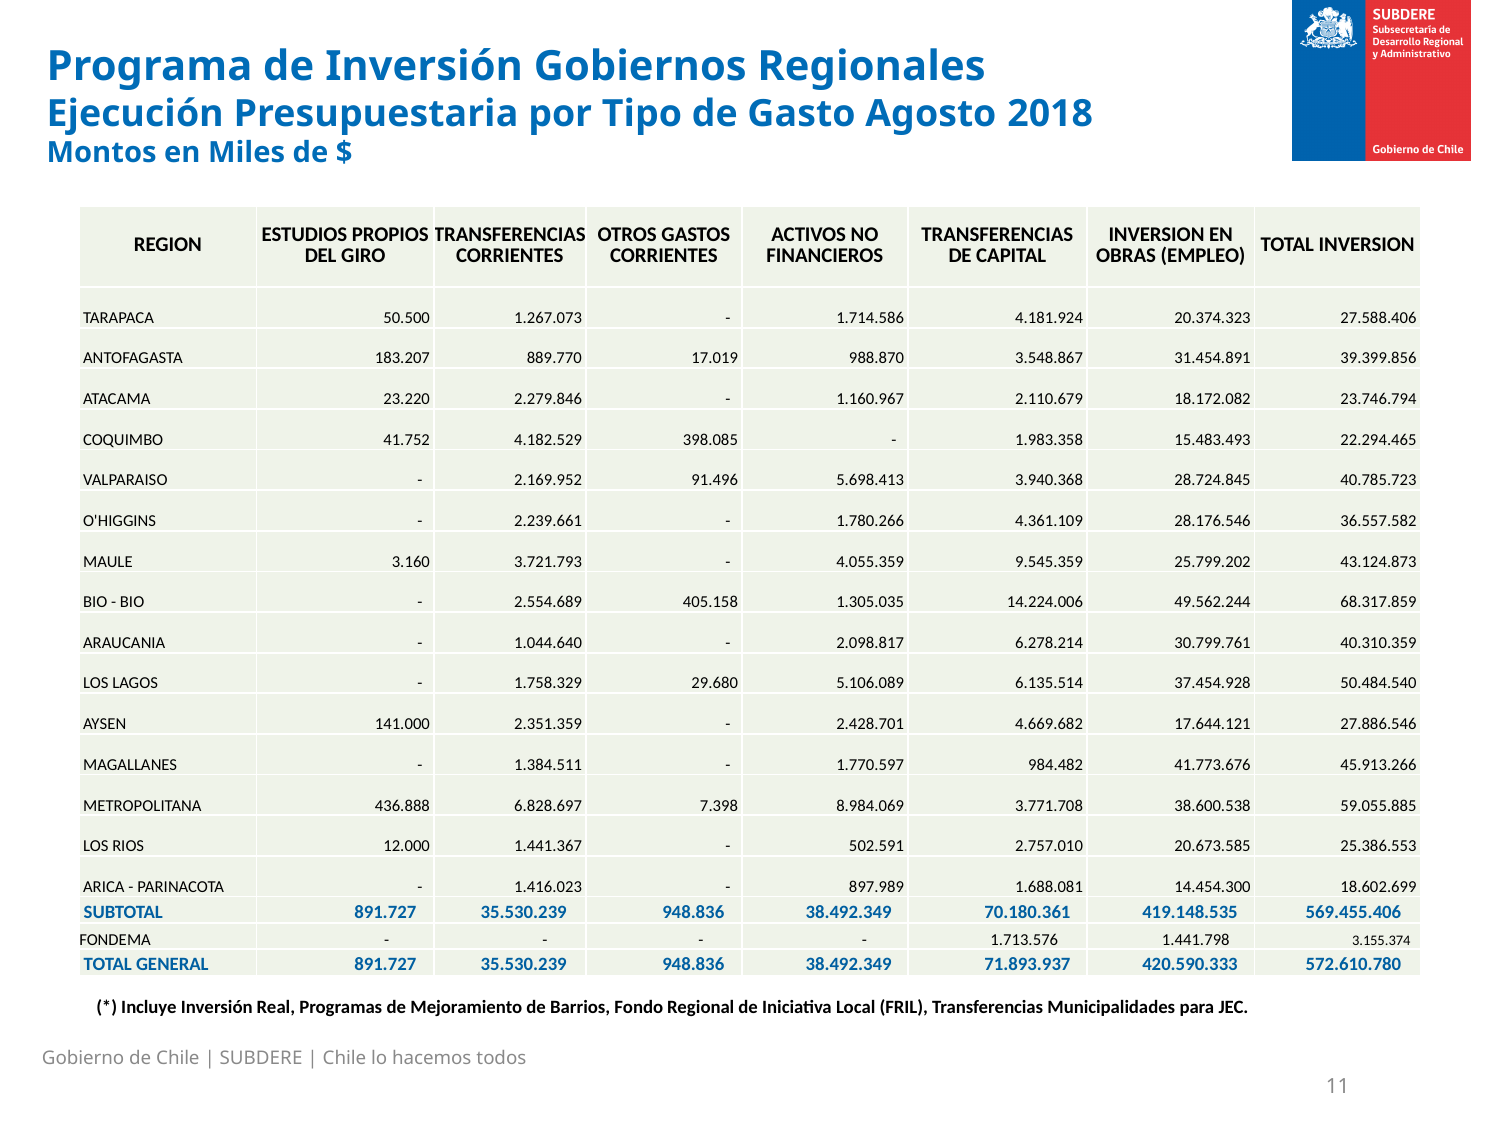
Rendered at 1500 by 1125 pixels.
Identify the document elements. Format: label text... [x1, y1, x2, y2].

table_cell 4.182.529 [435, 410, 585, 449]
table_cell 984.482 [909, 735, 1086, 774]
table_cell 28.724.845 [1088, 450, 1254, 489]
table_cell 5.106.089 [743, 654, 907, 692]
table_cell BIO - BIO [80, 572, 256, 611]
text_box (*) Incluye Inversión Real, Programas de Mejoramiento de Barrios, Fondo Regional de Iniciativa Local (FRIL), Transferencias Municipalidades para JEC. [81, 987, 1405, 1025]
table_cell 20.374.323 [1088, 288, 1254, 327]
table_cell - [257, 450, 433, 489]
table_header OTROS GASTOS CORRIENTES [587, 207, 741, 286]
table_cell 1.441.798 [1088, 924, 1254, 948]
table_cell 4.669.682 [909, 694, 1086, 733]
table_cell - [587, 613, 741, 652]
table_cell 1.713.576 [909, 924, 1086, 948]
slide_number 11 [1014, 1070, 1365, 1103]
table_cell 572.610.780 [1255, 950, 1420, 975]
table_cell - [587, 857, 741, 896]
table_cell 1.758.329 [435, 654, 585, 692]
table_cell 6.278.214 [909, 613, 1086, 652]
table_cell 37.454.928 [1088, 654, 1254, 692]
table_cell - [587, 369, 741, 408]
table_cell 14.224.006 [909, 572, 1086, 611]
table_cell - [257, 857, 433, 896]
table_cell 50.484.540 [1255, 654, 1420, 692]
table_cell 948.836 [587, 950, 741, 975]
table_cell 31.454.891 [1088, 329, 1254, 367]
table_cell 436.888 [257, 775, 433, 814]
table_cell - [257, 613, 433, 652]
table_cell 141.000 [257, 694, 433, 733]
table_cell 4.181.924 [909, 288, 1086, 327]
table_cell 27.886.546 [1255, 694, 1420, 733]
table_cell 4.361.109 [909, 491, 1086, 530]
table_cell 1.688.081 [909, 857, 1086, 896]
table_cell 398.085 [587, 410, 741, 449]
table_cell - [743, 410, 907, 449]
table_cell 25.386.553 [1255, 816, 1420, 855]
table_cell 1.044.640 [435, 613, 585, 652]
table_cell 2.554.689 [435, 572, 585, 611]
table_cell SUBTOTAL [80, 897, 256, 922]
table_cell ANTOFAGASTA [80, 329, 256, 367]
table_cell 405.158 [587, 572, 741, 611]
table_cell 15.483.493 [1088, 410, 1254, 449]
table_cell 3.771.708 [909, 775, 1086, 814]
table_cell - [743, 924, 907, 948]
table_cell 3.940.368 [909, 450, 1086, 489]
table_cell 91.496 [587, 450, 741, 489]
table_cell 40.310.359 [1255, 613, 1420, 652]
table_header REGION [80, 207, 256, 286]
table_cell 3.160 [257, 532, 433, 571]
table_cell - [587, 694, 741, 733]
table_cell 39.399.856 [1255, 329, 1420, 367]
table_cell 420.590.333 [1088, 950, 1254, 975]
table_cell 2.428.701 [743, 694, 907, 733]
table_cell 7.398 [587, 775, 741, 814]
table_cell 18.172.082 [1088, 369, 1254, 408]
table_cell - [587, 532, 741, 571]
table_cell 948.836 [587, 897, 741, 922]
table_cell - [587, 816, 741, 855]
table_cell FONDEMA [80, 924, 256, 948]
table_cell 502.591 [743, 816, 907, 855]
text_box Gobierno de Chile | SUBDERE | Chile lo hacemos todos [27, 1037, 999, 1079]
table_cell ARAUCANIA [80, 613, 256, 652]
table_cell 28.176.546 [1088, 491, 1254, 530]
table_cell 71.893.937 [909, 950, 1086, 975]
table_cell 23.746.794 [1255, 369, 1420, 408]
picture [1292, 0, 1471, 161]
table_cell 2.239.661 [435, 491, 585, 530]
table_cell - [587, 288, 741, 327]
table_cell METROPOLITANA [80, 775, 256, 814]
table_header INVERSION EN OBRAS (EMPLEO) [1088, 207, 1254, 286]
table_cell 889.770 [435, 329, 585, 367]
table_cell ATACAMA [80, 369, 256, 408]
table_cell 2.351.359 [435, 694, 585, 733]
table_cell AYSEN [80, 694, 256, 733]
table_cell MAULE [80, 532, 256, 571]
table_header ESTUDIOS PROPIOS DEL GIRO [257, 207, 433, 286]
table_cell 1.714.586 [743, 288, 907, 327]
table_cell 36.557.582 [1255, 491, 1420, 530]
table_cell - [435, 924, 585, 948]
table_cell TARAPACA [80, 288, 256, 327]
table_cell 1.160.967 [743, 369, 907, 408]
table_cell - [257, 924, 433, 948]
table_cell COQUIMBO [80, 410, 256, 449]
table_cell 1.770.597 [743, 735, 907, 774]
table_cell LOS RIOS [80, 816, 256, 855]
table_cell 3.721.793 [435, 532, 585, 571]
table_cell 38.600.538 [1088, 775, 1254, 814]
table_cell 17.644.121 [1088, 694, 1254, 733]
table_cell 3.548.867 [909, 329, 1086, 367]
table_cell LOS LAGOS [80, 654, 256, 692]
table_cell 2.279.846 [435, 369, 585, 408]
table_cell 891.727 [257, 897, 433, 922]
table_cell 183.207 [257, 329, 433, 367]
table_cell 2.757.010 [909, 816, 1086, 855]
table_cell 1.305.035 [743, 572, 907, 611]
table_cell 1.267.073 [435, 288, 585, 327]
table_cell 1.416.023 [435, 857, 585, 896]
table_cell 27.588.406 [1255, 288, 1420, 327]
table_cell 12.000 [257, 816, 433, 855]
table_cell 43.124.873 [1255, 532, 1420, 571]
table_cell 2.098.817 [743, 613, 907, 652]
table_cell 419.148.535 [1088, 897, 1254, 922]
table_cell 2.169.952 [435, 450, 585, 489]
table_cell 891.727 [257, 950, 433, 975]
table_cell 17.019 [587, 329, 741, 367]
table_cell 20.673.585 [1088, 816, 1254, 855]
table_cell - [257, 572, 433, 611]
title Programa de Inversión Gobiernos Regionales Ejecución Presupuestaria por Tipo de Gasto Agosto 2018 Montos en Miles de $ [31, 31, 1371, 219]
table_cell MAGALLANES [80, 735, 256, 774]
table_cell 40.785.723 [1255, 450, 1420, 489]
table_cell 6.828.697 [435, 775, 585, 814]
table_cell 59.055.885 [1255, 775, 1420, 814]
table_cell - [257, 654, 433, 692]
table_cell 35.530.239 [435, 950, 585, 975]
table_cell 4.055.359 [743, 532, 907, 571]
table_cell 1.780.266 [743, 491, 907, 530]
table_cell - [257, 491, 433, 530]
table_cell 9.545.359 [909, 532, 1086, 571]
table_header TRANSFERENCIAS DE CAPITAL [909, 207, 1086, 286]
table_cell O'HIGGINS [80, 491, 256, 530]
table_header ACTIVOS NO FINANCIEROS [743, 207, 907, 286]
table_cell 25.799.202 [1088, 532, 1254, 571]
table_cell 29.680 [587, 654, 741, 692]
table_cell 41.752 [257, 410, 433, 449]
table_cell 41.773.676 [1088, 735, 1254, 774]
table_cell ARICA - PARINACOTA [80, 857, 256, 896]
table_cell - [587, 735, 741, 774]
table_cell 14.454.300 [1088, 857, 1254, 896]
table_cell 988.870 [743, 329, 907, 367]
table_cell 68.317.859 [1255, 572, 1420, 611]
table_cell - [587, 491, 741, 530]
table_cell 49.562.244 [1088, 572, 1254, 611]
table_cell 1.384.511 [435, 735, 585, 774]
table_cell 38.492.349 [743, 950, 907, 975]
table_header TRANSFERENCIAS CORRIENTES [435, 207, 585, 286]
table_cell 3.155.374 [1255, 924, 1420, 948]
table_cell 2.110.679 [909, 369, 1086, 408]
table_cell 45.913.266 [1255, 735, 1420, 774]
table_cell 897.989 [743, 857, 907, 896]
table_cell 50.500 [257, 288, 433, 327]
table_cell 22.294.465 [1255, 410, 1420, 449]
table_cell 23.220 [257, 369, 433, 408]
table_cell 1.983.358 [909, 410, 1086, 449]
table_header TOTAL INVERSION [1255, 207, 1420, 286]
table_cell 38.492.349 [743, 897, 907, 922]
table_cell 30.799.761 [1088, 613, 1254, 652]
table_cell 70.180.361 [909, 897, 1086, 922]
table_cell 1.441.367 [435, 816, 585, 855]
table_cell - [587, 924, 741, 948]
table_cell 569.455.406 [1255, 897, 1420, 922]
table_cell VALPARAISO [80, 450, 256, 489]
table_cell TOTAL GENERAL [80, 950, 256, 975]
table_cell 8.984.069 [743, 775, 907, 814]
table_cell 6.135.514 [909, 654, 1086, 692]
table_cell 18.602.699 [1255, 857, 1420, 896]
table_cell - [257, 735, 433, 774]
table_cell 5.698.413 [743, 450, 907, 489]
table_cell 35.530.239 [435, 897, 585, 922]
